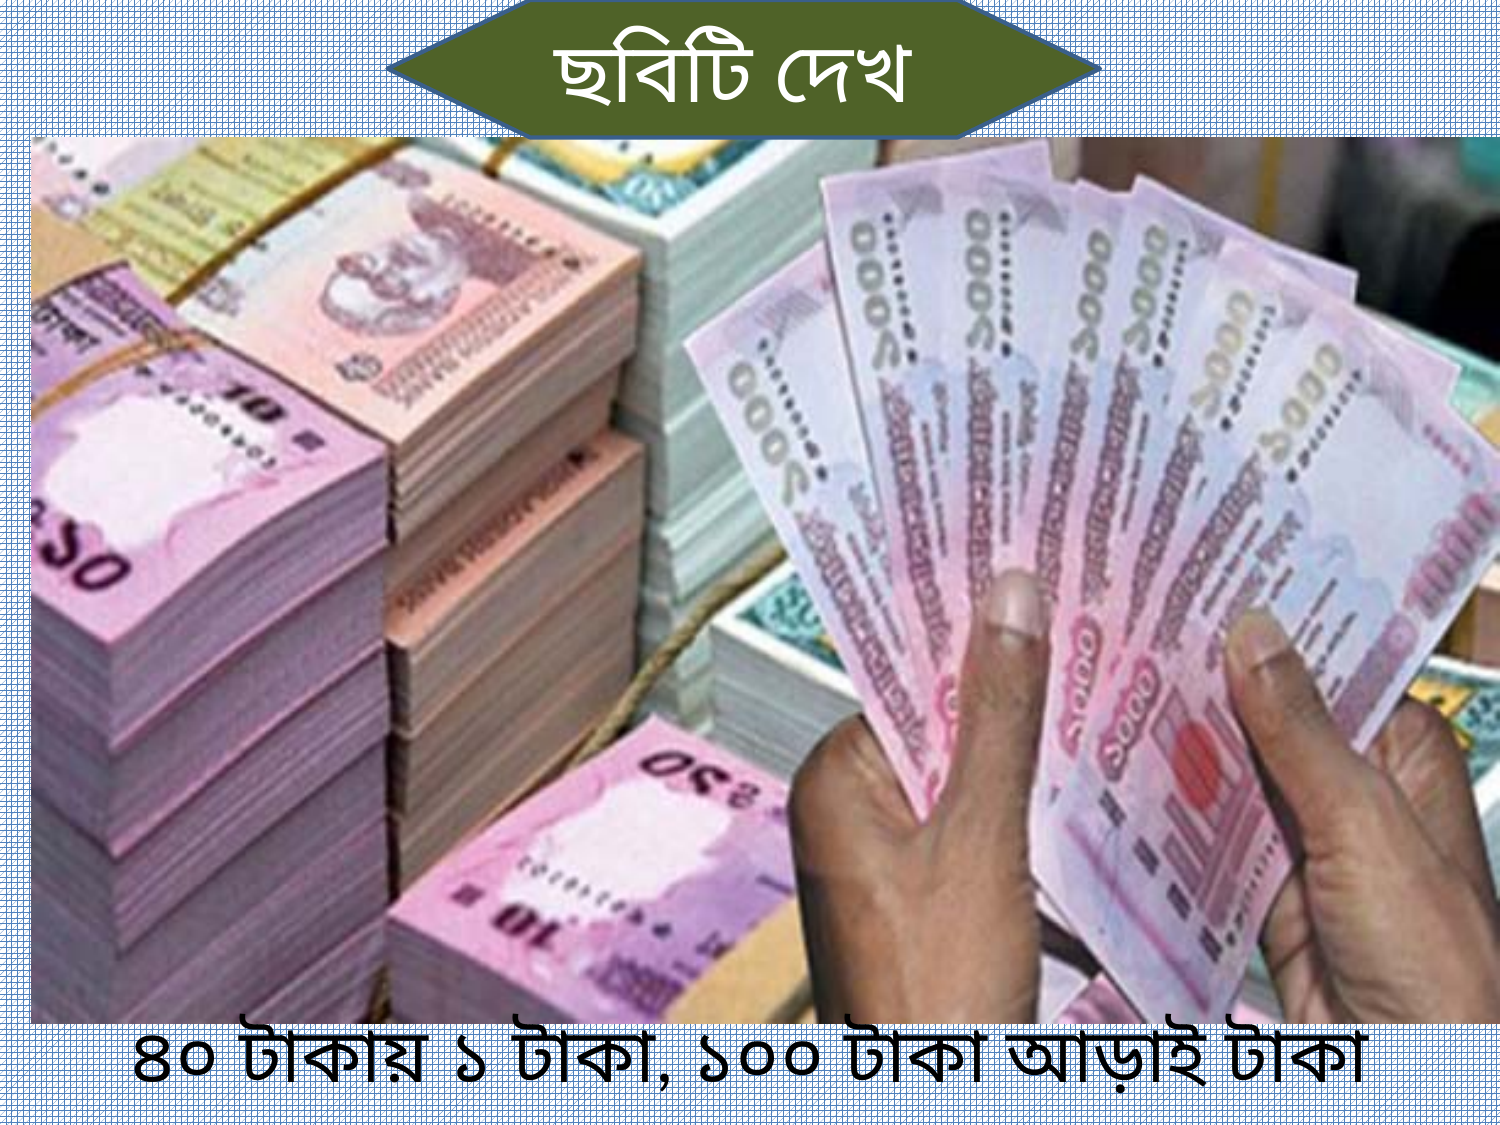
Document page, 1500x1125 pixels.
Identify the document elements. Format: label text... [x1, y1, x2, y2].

text_box ছবিটি দেখ [385, 0, 1103, 135]
text_box ৪০ টাকায় ১ টাকা, ১০০ টাকা আড়াই টাকা [0, 999, 1500, 1105]
picture [30, 137, 1500, 1025]
